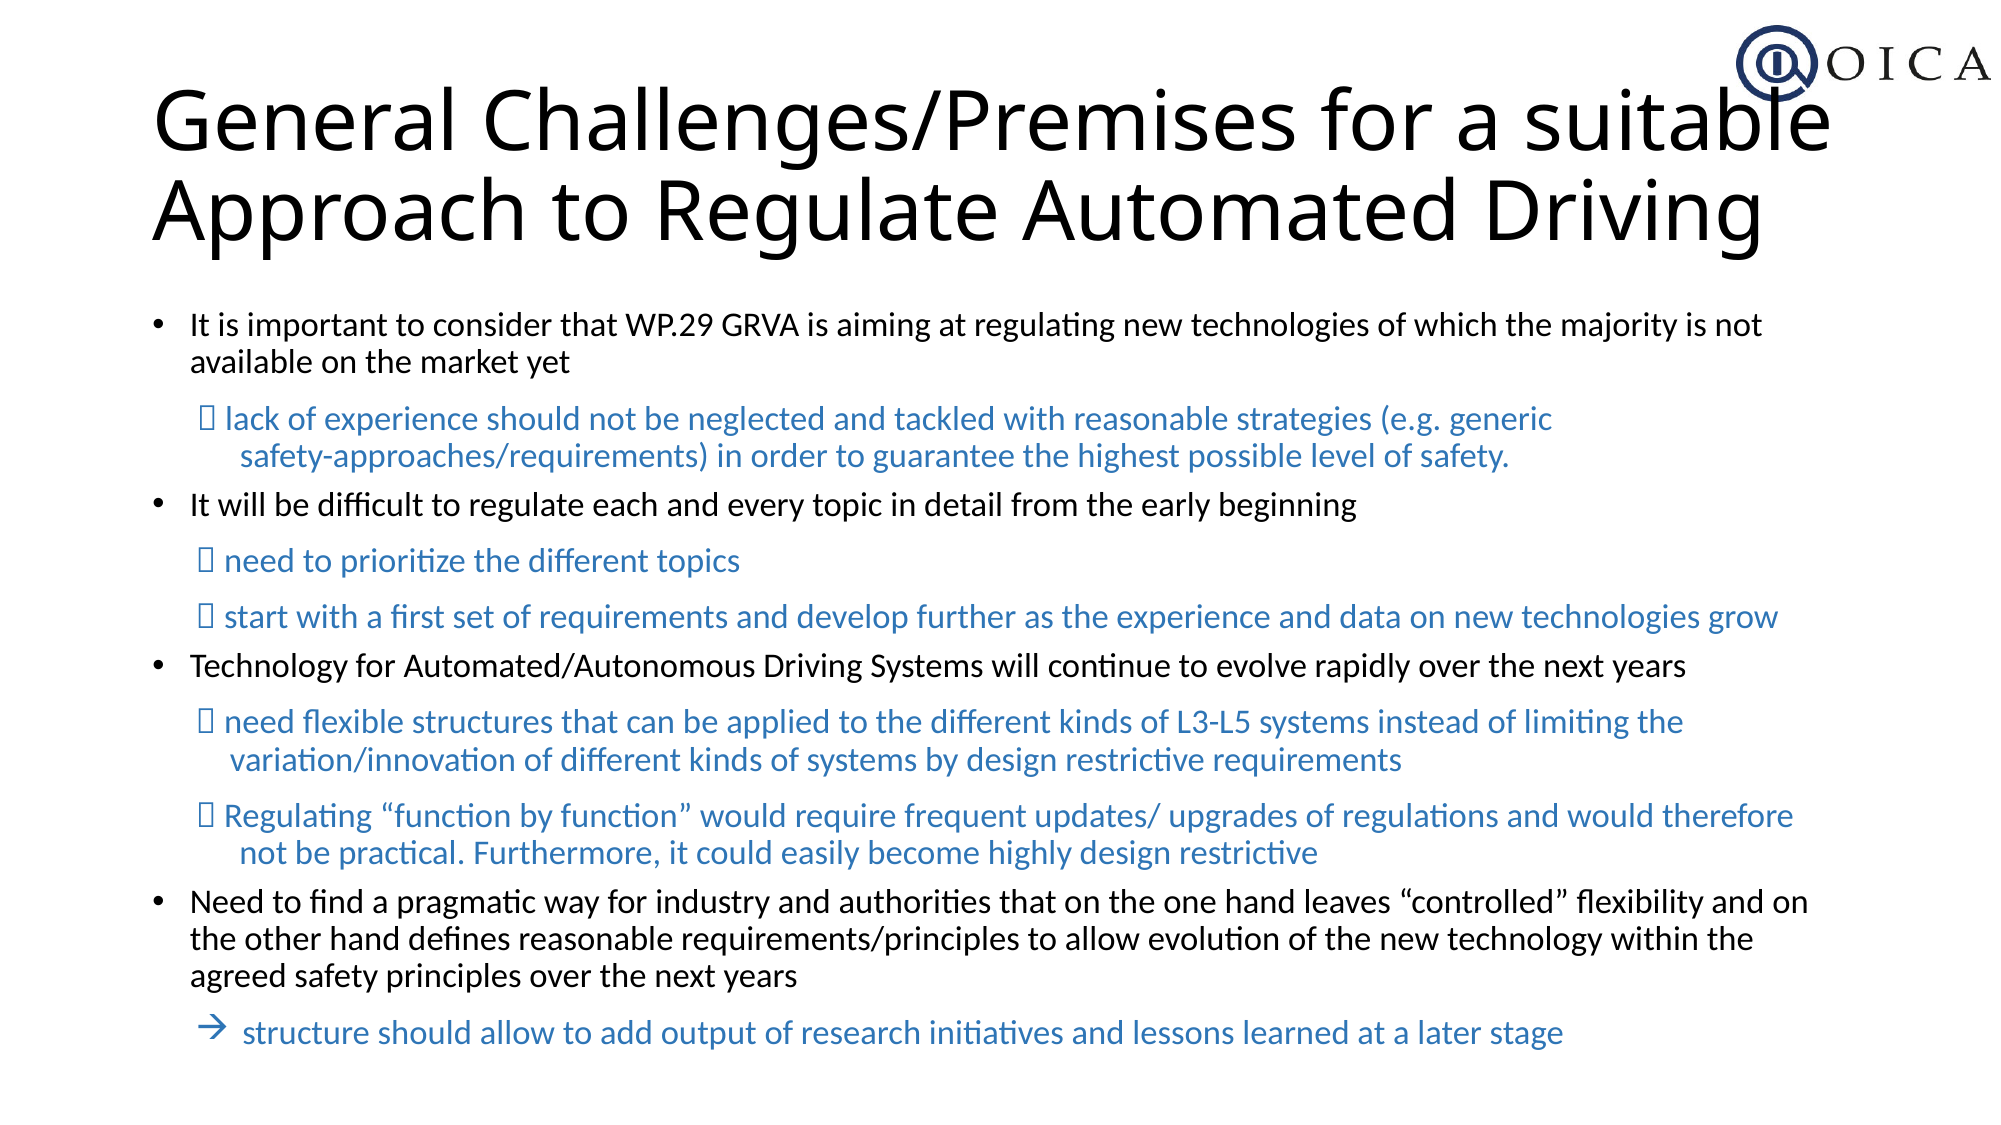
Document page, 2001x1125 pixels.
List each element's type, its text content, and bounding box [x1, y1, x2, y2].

list It is important to consider that WP.29 GRVA is aiming at regulating new technologies of which the majority is not available on the market yet  lack of experience should not be neglected and tackled with reasonable strategies (e.g. generic safety-approaches/requirements) in order to guarantee the highest possible level of safety. It will be difficult to regulate each and every topic in detail from the early beginning  need to prioritize the different topics  start with a first set of requirements and develop further as the experience and data on new technologies grow Technology for Automated/Autonomous Driving Systems will continue to evolve rapidly over the next years  need flexible structures that can be applied to the different kinds of L3-L5 systems instead of limiting the variation/innovation of different kinds of systems by design restrictive requirements  Regulating “function by function” would require frequent updates/ upgrades of regulations and would therefore not be practical. Furthermore, it could easily become highly design restrictive Need to find a pragmatic way for industry and authorities that on the one hand leaves “controlled” flexibility and on the other hand defines reasonable requirements/principles to allow evolution of the new technology within the agreed safety principles over the next years structure should allow to add output of research initiatives and lessons learned at a later stage [137, 299, 1863, 1065]
picture [1736, 0, 1991, 128]
title General Challenges/Premises for a suitable Approach to Regulate Automated Driving [137, 59, 1863, 278]
